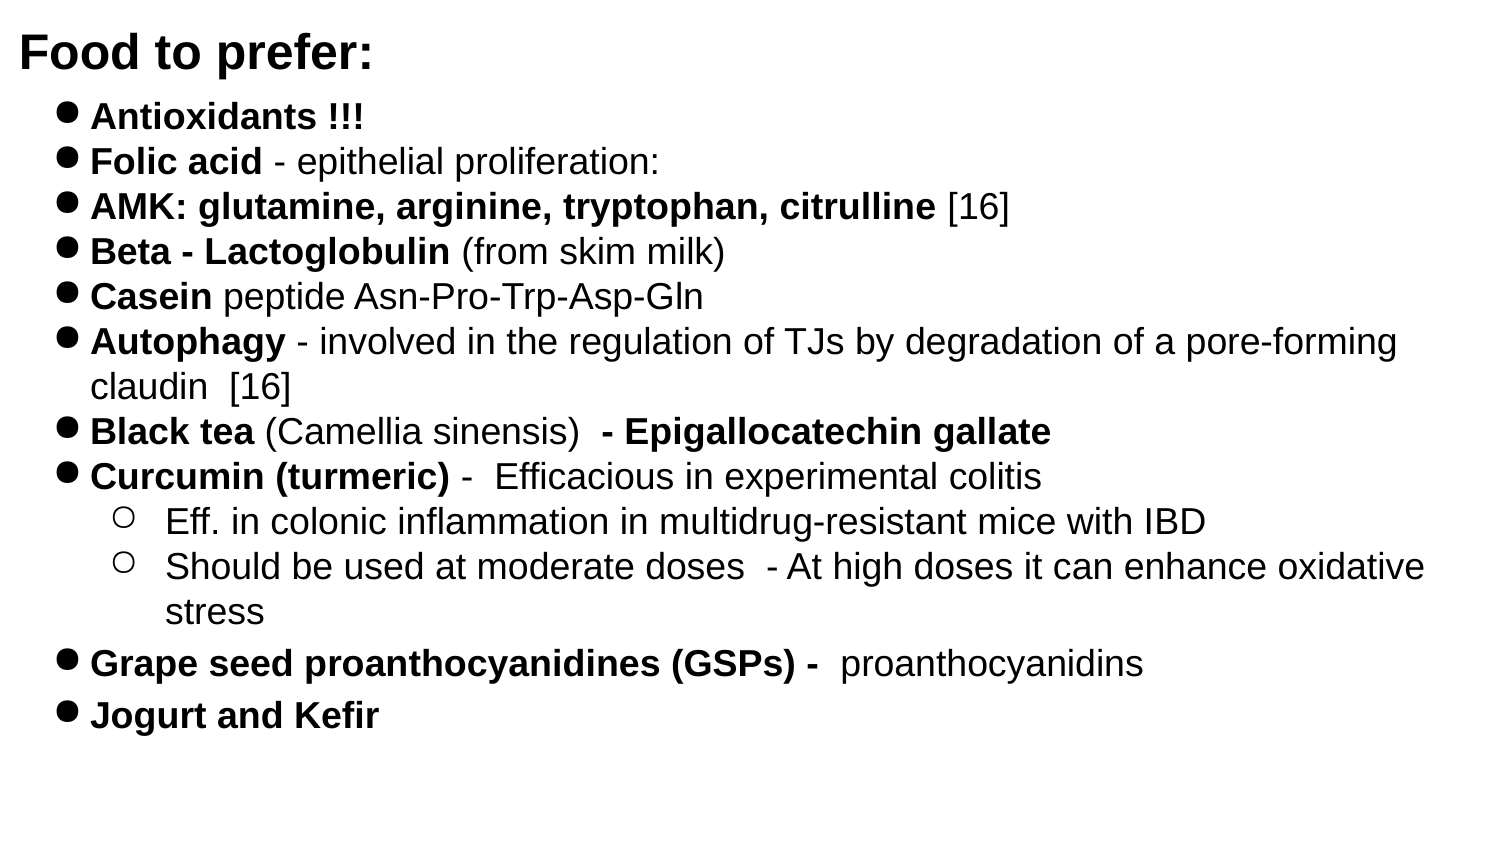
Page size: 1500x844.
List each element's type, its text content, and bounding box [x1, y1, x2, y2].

text_box Food to prefer: [3, 4, 1345, 65]
list Antioxidants !!! Folic acid - epithelial proliferation: AMK: glutamine, arginine, tryptophan, citrulline [16] Beta - Lactoglobulin (from skim milk) Casein peptide Asn-Pro-Trp-Asp-Gln Autophagy - involved in the regulation of TJs by degradation of a pore-forming claudin [16] Black tea (Camellia sinensis) - Epigallocatechin gallate Curcumin (turmeric) - Efficacious in experimental colitis Eff. in colonic inflammation in multidrug-resistant mice with IBD Should be used at moderate doses - At high doses it can enhance oxidative stress Grape seed proanthocyanidines (GSPs) - proanthocyanidins Jogurt and Kefir [0, 77, 1500, 834]
